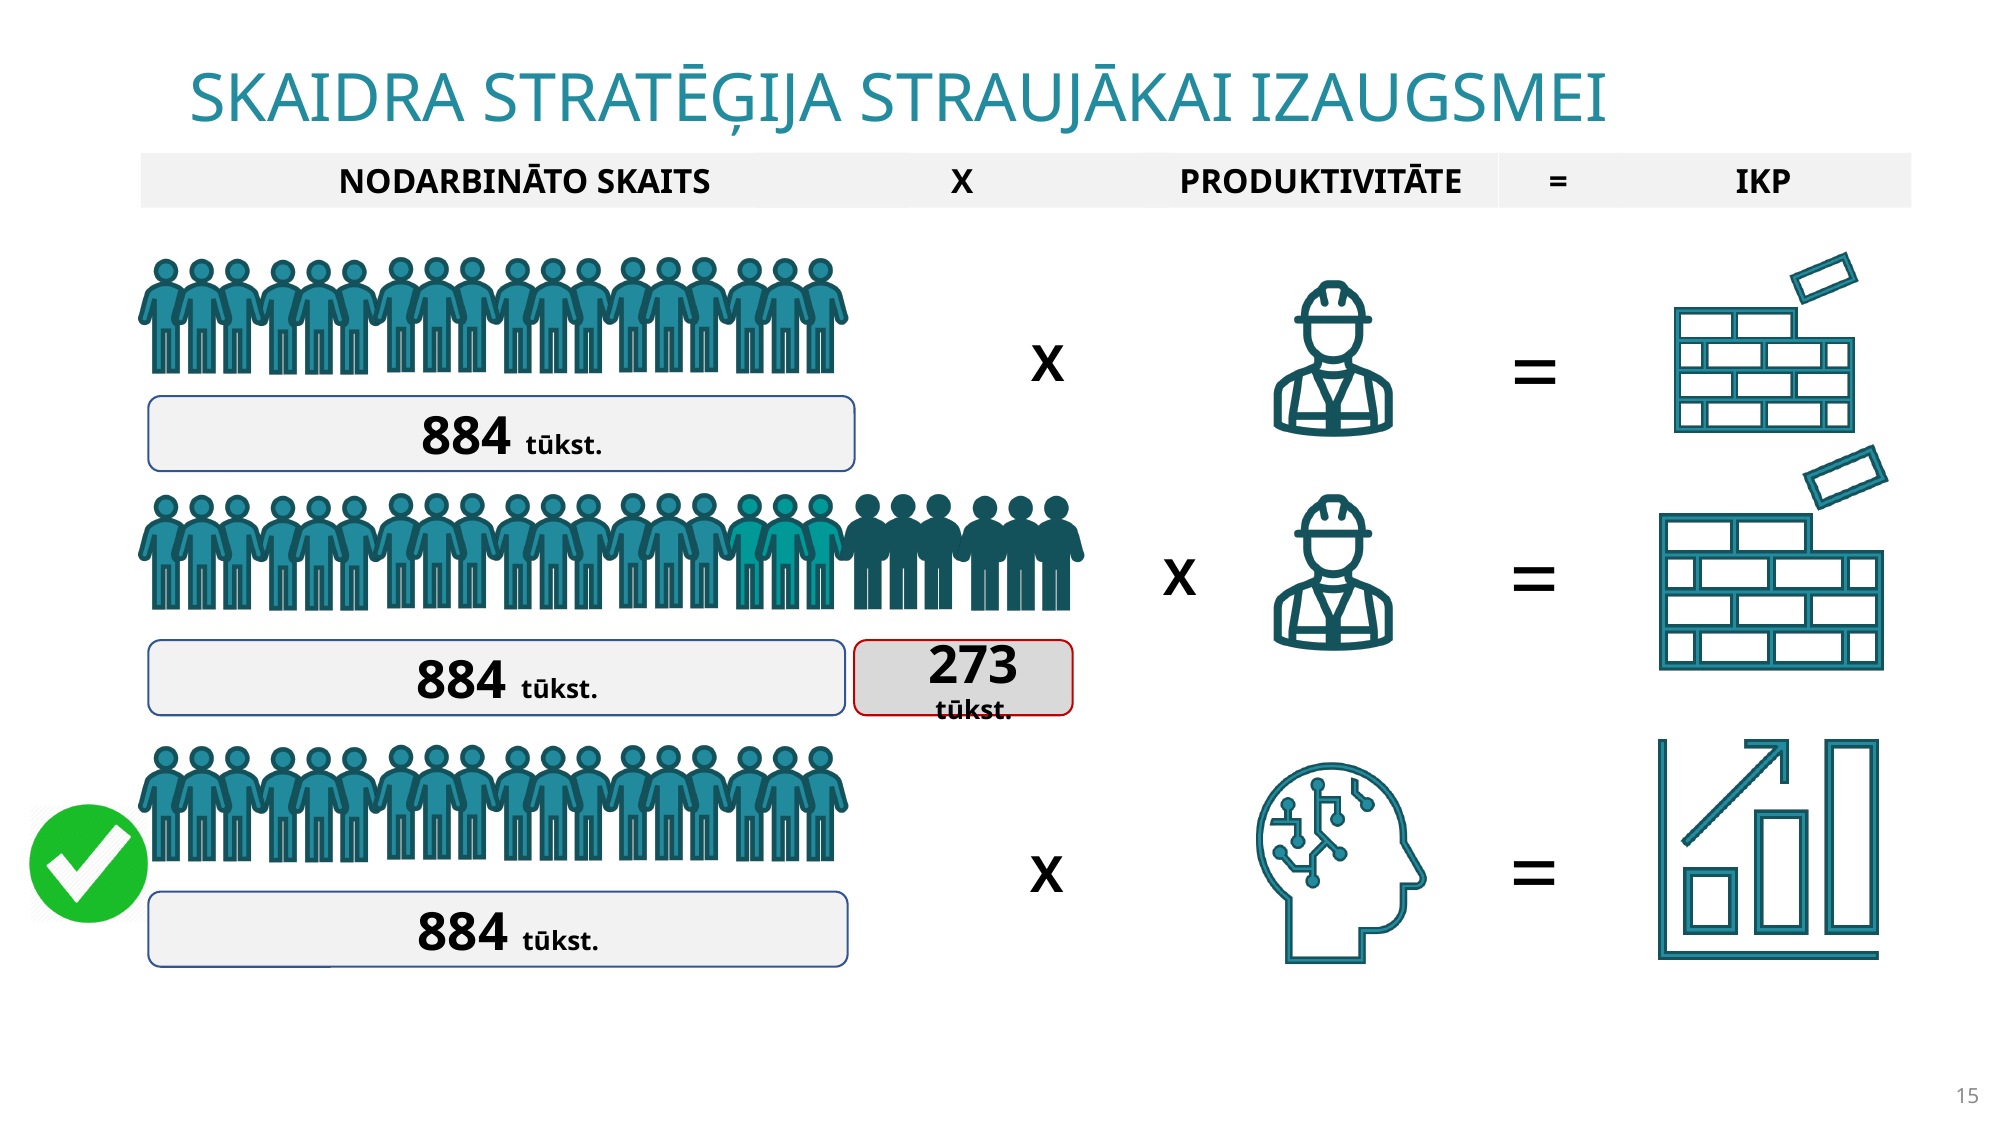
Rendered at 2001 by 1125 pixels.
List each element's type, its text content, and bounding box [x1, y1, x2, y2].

text_box X [988, 835, 1107, 911]
picture [29, 734, 853, 923]
picture [1244, 487, 1422, 665]
text_box X [1121, 538, 1240, 613]
text_box 884 tūkst. [147, 890, 849, 968]
text_box = [1494, 809, 1614, 930]
text_box PRODUKTIVITĀTE [1169, 152, 1499, 208]
text_box 273 tūkst. [853, 639, 1074, 717]
picture [1222, 745, 1460, 982]
text_box X [755, 152, 1169, 208]
picture [133, 246, 853, 385]
title SKAIDRA STRATĒĢIJA STRAUJĀKAI IZAUGsmEI [174, 55, 1750, 141]
text_box X [988, 324, 1107, 400]
text_box 884 tūkst. [147, 639, 847, 717]
picture [1614, 234, 1922, 1000]
text_box = [1494, 515, 1623, 636]
text_box IKP [1616, 152, 1912, 208]
picture [1244, 273, 1422, 451]
text_box = [1499, 152, 1616, 208]
picture [133, 482, 1089, 621]
text_box = [1495, 308, 1645, 429]
text_box NODARBINĀTO SKAITS [140, 152, 755, 208]
text_box 15 [1927, 1071, 1994, 1122]
text_box 884 tūkst. [147, 395, 856, 473]
